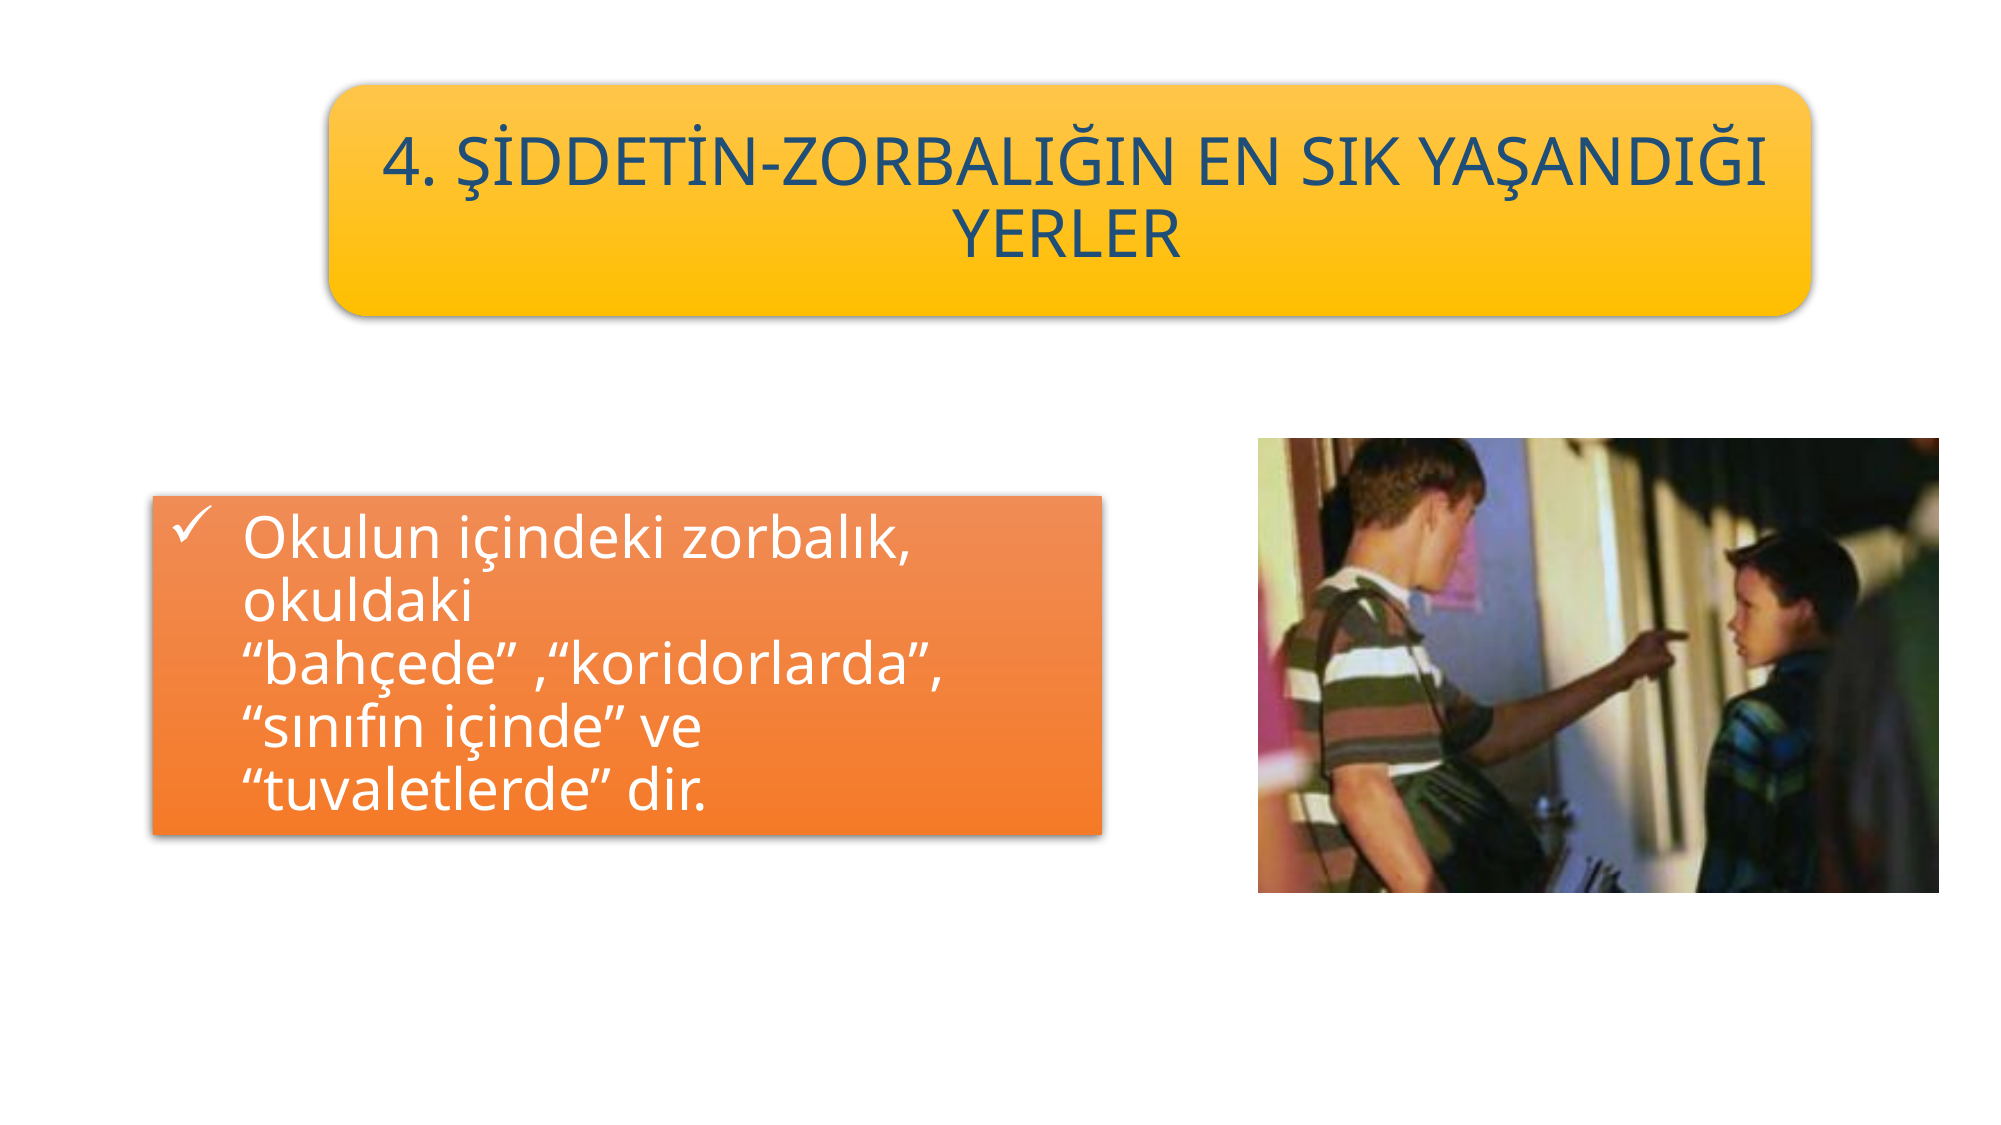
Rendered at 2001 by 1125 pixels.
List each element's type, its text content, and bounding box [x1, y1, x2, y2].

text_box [329, 35, 1812, 316]
title Okulun içindeki zorbalık, okuldaki “bahçede” ,“koridorlarda”, “sınıfın içinde” ve “tuvaletlerde” dir. [152, 496, 1102, 835]
picture [1258, 438, 1939, 893]
